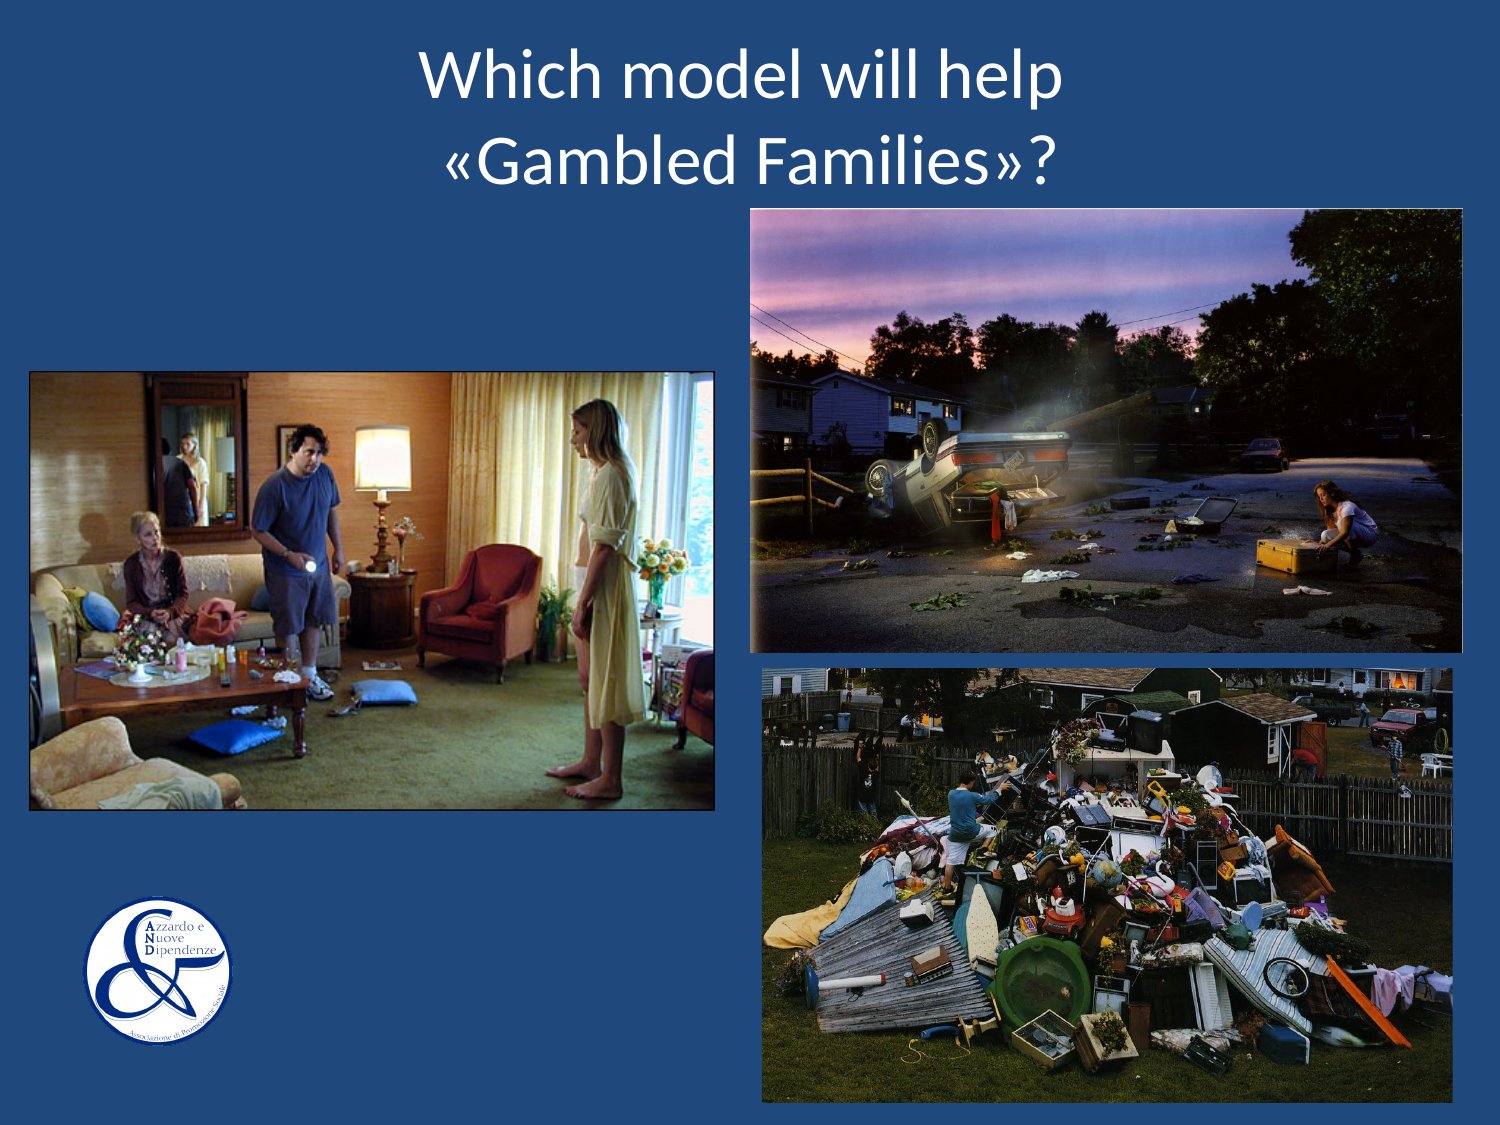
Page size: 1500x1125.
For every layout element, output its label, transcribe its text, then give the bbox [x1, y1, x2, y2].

picture [76, 896, 233, 1046]
picture [761, 668, 1453, 1103]
picture [29, 371, 715, 811]
title Which model will help «Gambled Families»? [75, 19, 1425, 207]
picture [749, 207, 1463, 653]
